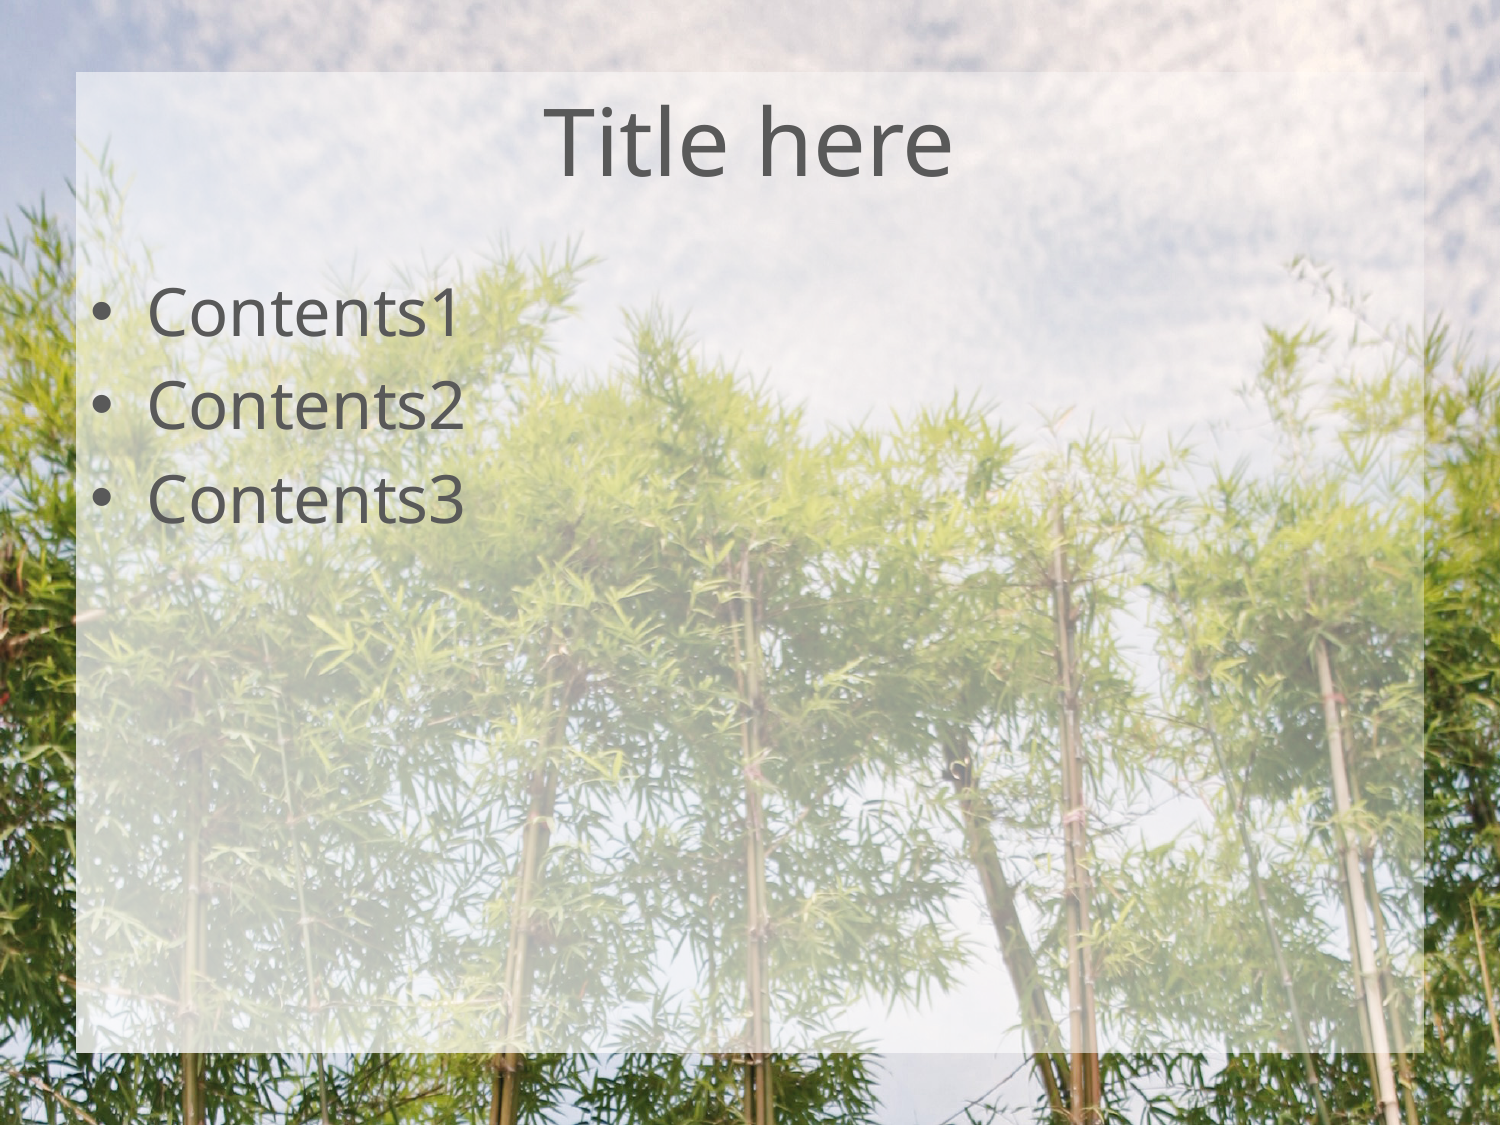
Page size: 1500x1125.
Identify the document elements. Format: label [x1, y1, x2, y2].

text_box [0, 0, 1500, 1125]
